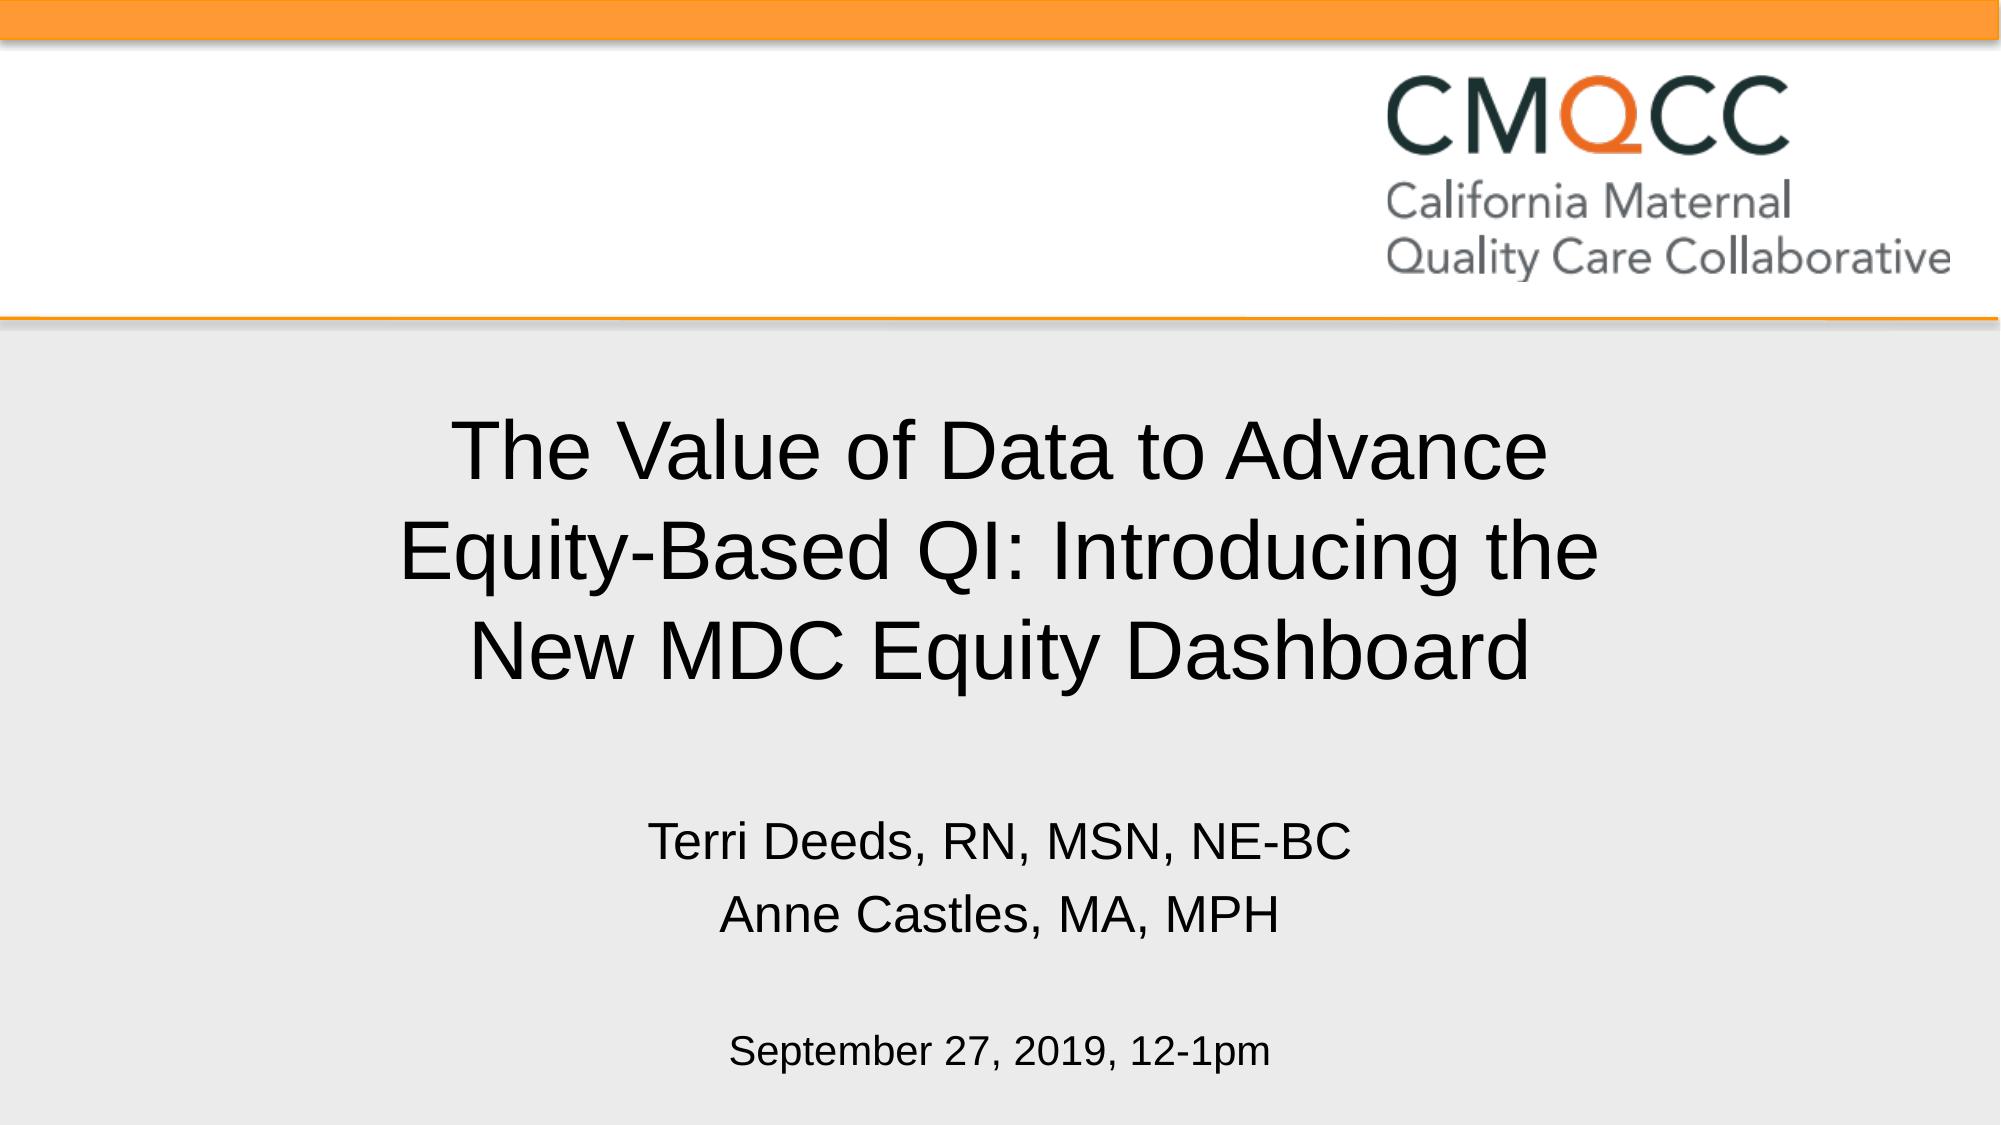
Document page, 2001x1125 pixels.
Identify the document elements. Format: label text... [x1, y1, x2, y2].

title The Value of Data to Advance Equity-Based QI: Introducing the New MDC Equity Dashboard [341, 364, 1659, 728]
subtitle Terri Deeds, RN, MSN, NE-BC Anne Castles, MA, MPH September 27, 2019, 12-1pm [282, 800, 1717, 1063]
